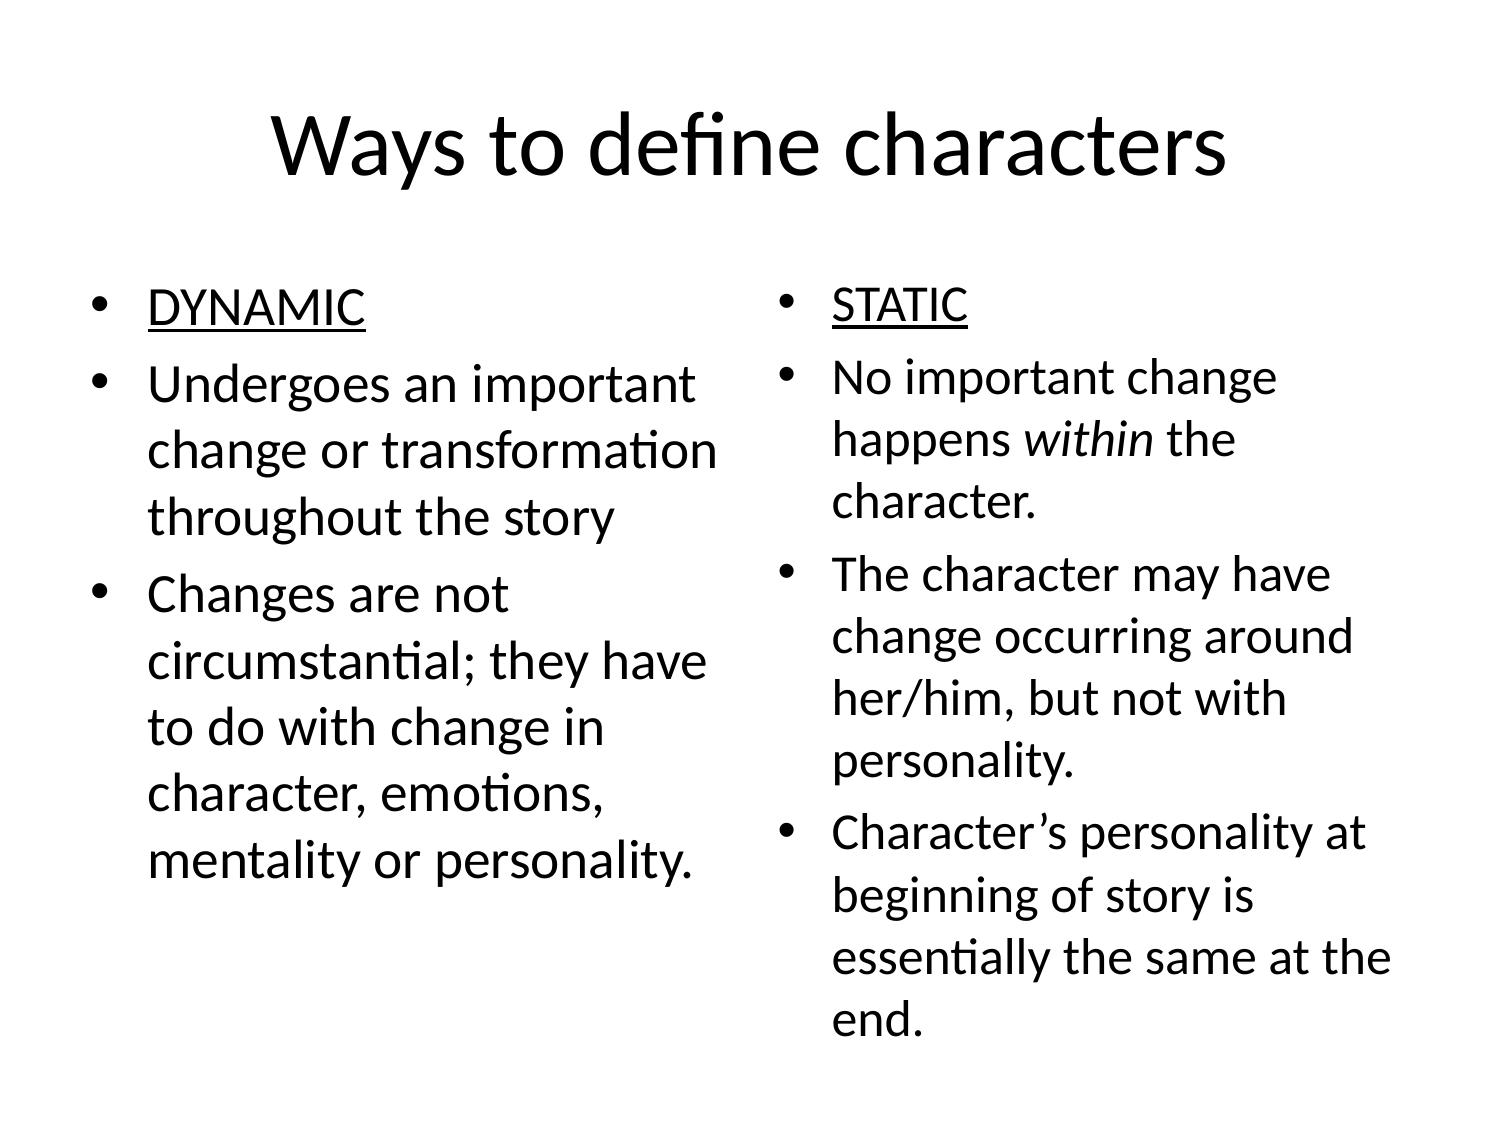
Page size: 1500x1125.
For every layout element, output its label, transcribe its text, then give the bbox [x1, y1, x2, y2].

list STATIC No important change happens within the character. The character may have change occurring around her/him, but not with personality. Character’s personality at beginning of story is essentially the same at the end. [762, 262, 1425, 1063]
list DYNAMIC Undergoes an important change or transformation throughout the story Changes are not circumstantial; they have to do with change in character, emotions, mentality or personality. [75, 262, 738, 1005]
title Ways to define characters [75, 45, 1425, 233]
